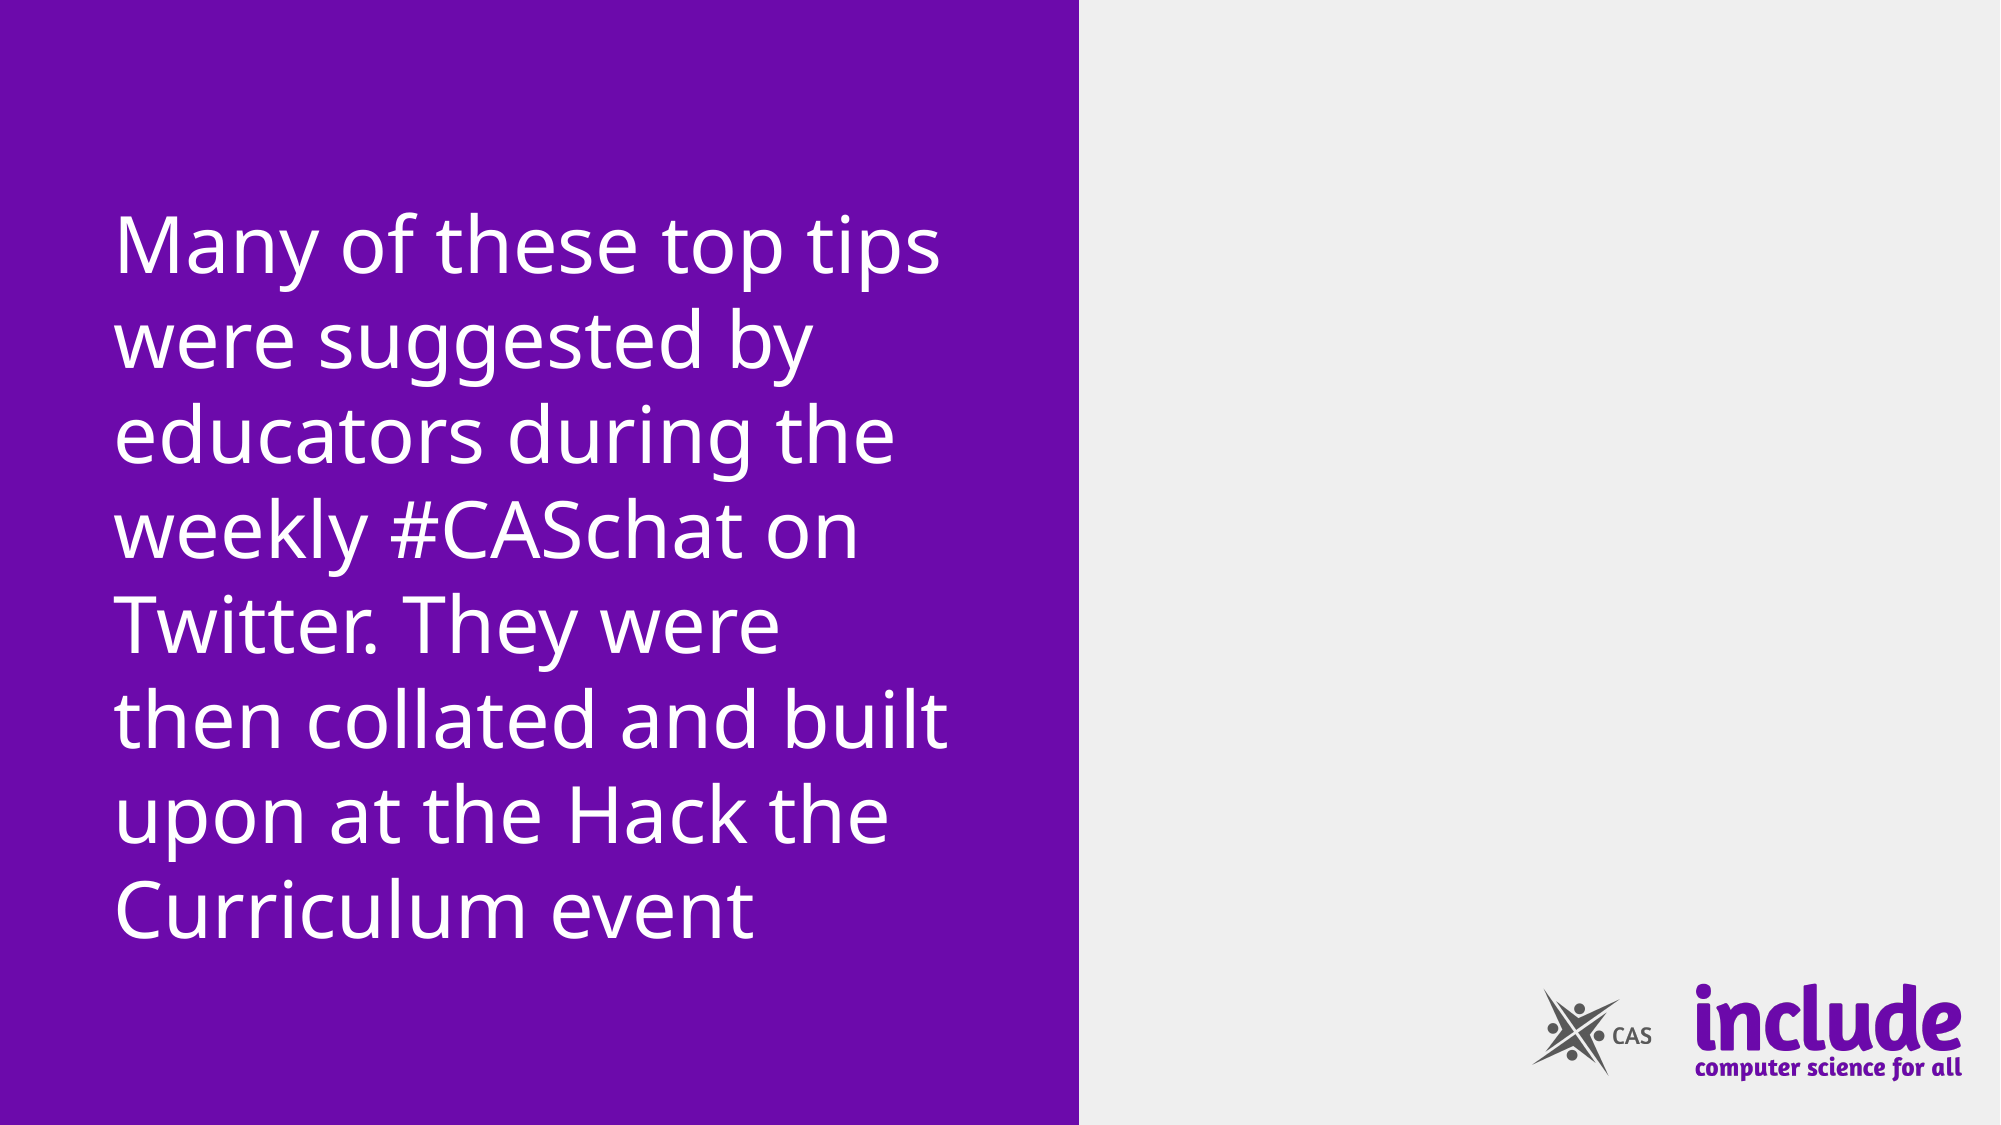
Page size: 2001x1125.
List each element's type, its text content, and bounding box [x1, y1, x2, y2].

title Many of these top tips were suggested by educators during the weekly #CASchat on Twitter. They were then collated and built upon at the Hack the Curriculum event [93, 174, 977, 520]
picture [1530, 986, 1657, 1081]
picture [1693, 981, 1965, 1086]
